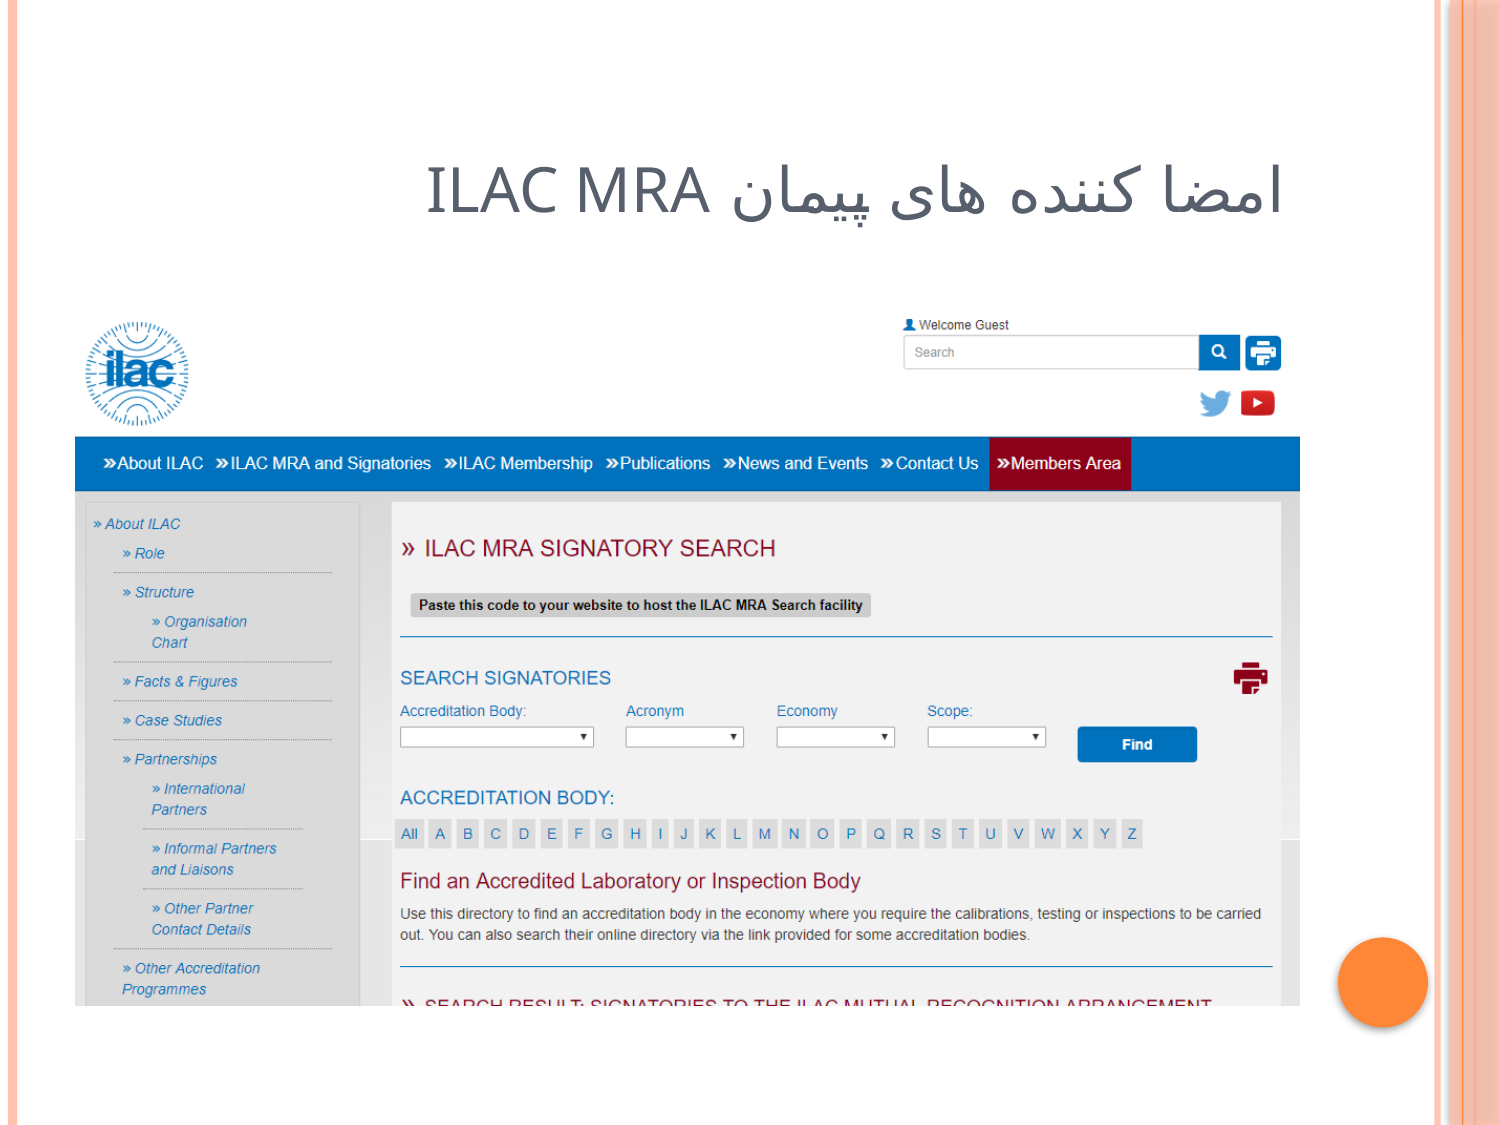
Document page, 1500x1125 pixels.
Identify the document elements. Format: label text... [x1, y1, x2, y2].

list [74, 318, 1301, 1006]
title امضا کننده های پیمان ILAC MRA [75, 45, 1300, 233]
